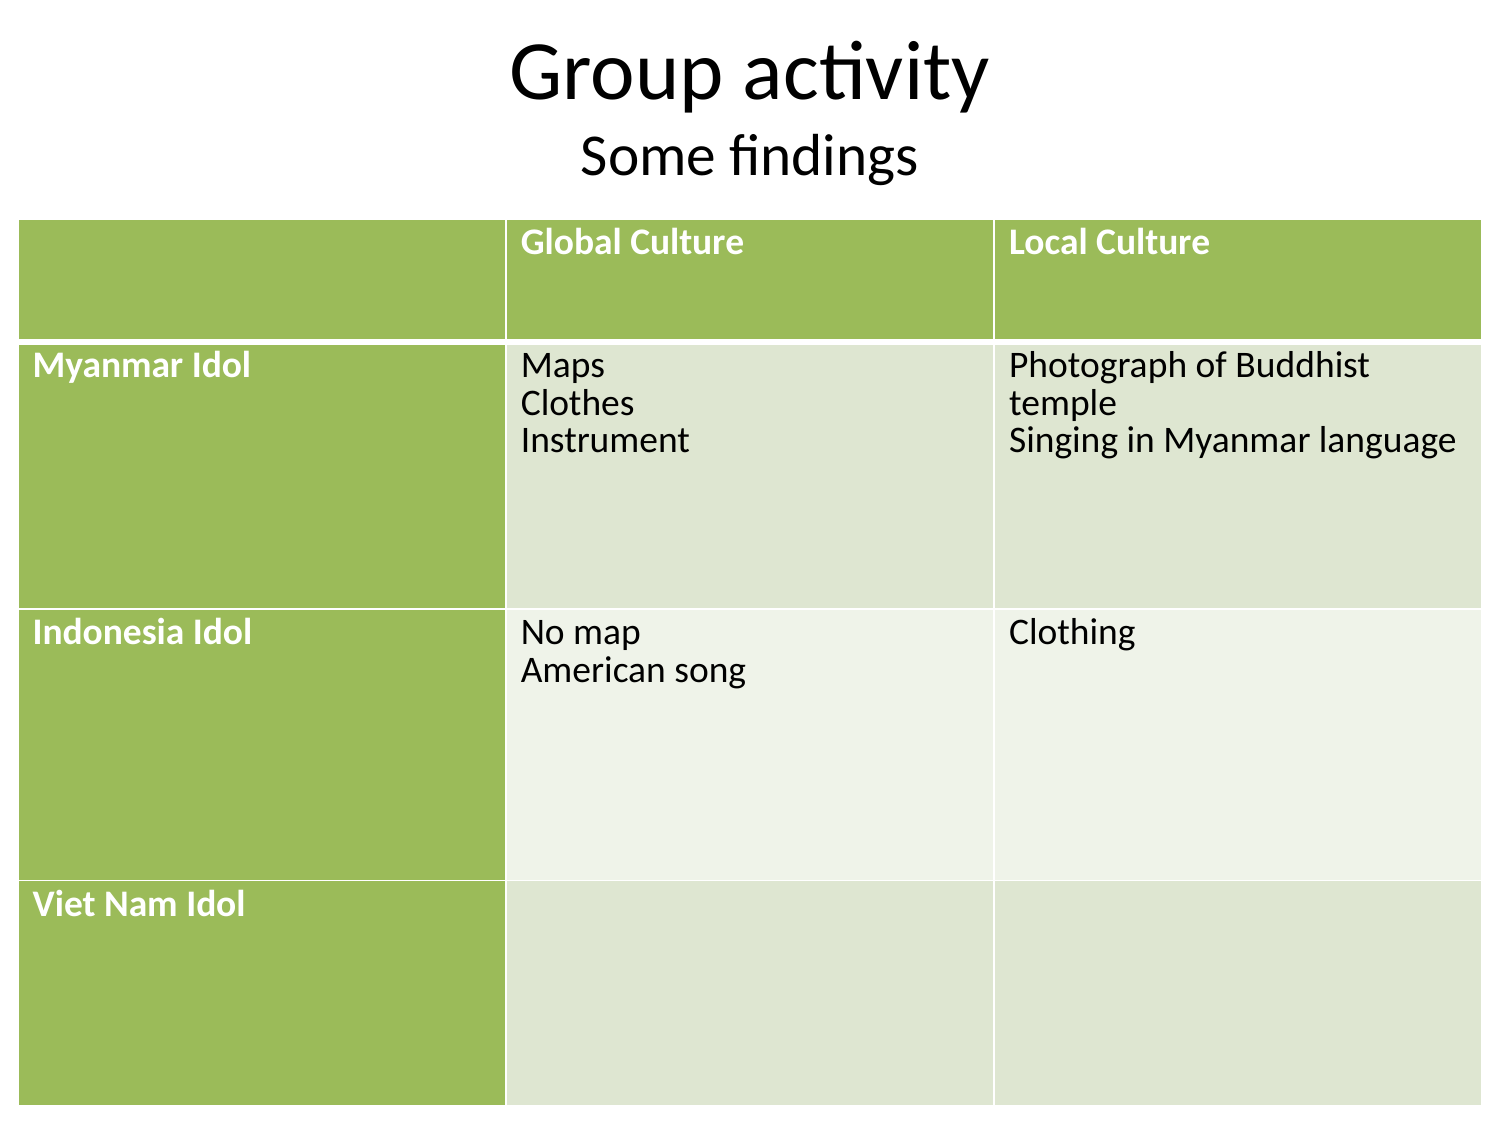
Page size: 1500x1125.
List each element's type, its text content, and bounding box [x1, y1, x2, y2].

table_cell Clothing [995, 610, 1481, 880]
table_cell Maps Clothes Instrument [507, 345, 993, 608]
table_cell Photograph of Buddhist temple Singing in Myanmar language [995, 345, 1481, 608]
table_cell Viet Nam Idol [19, 881, 505, 1105]
table_cell Indonesia Idol [19, 610, 505, 880]
table_header Local Culture [995, 220, 1481, 339]
table_header Global Culture [507, 220, 993, 339]
table_cell [995, 881, 1481, 1105]
table_cell [507, 881, 993, 1105]
title Group activity Some findings [75, 7, 1425, 195]
table_header [19, 220, 505, 339]
table_cell No map American song [507, 610, 993, 880]
table_cell Myanmar Idol [19, 345, 505, 608]
